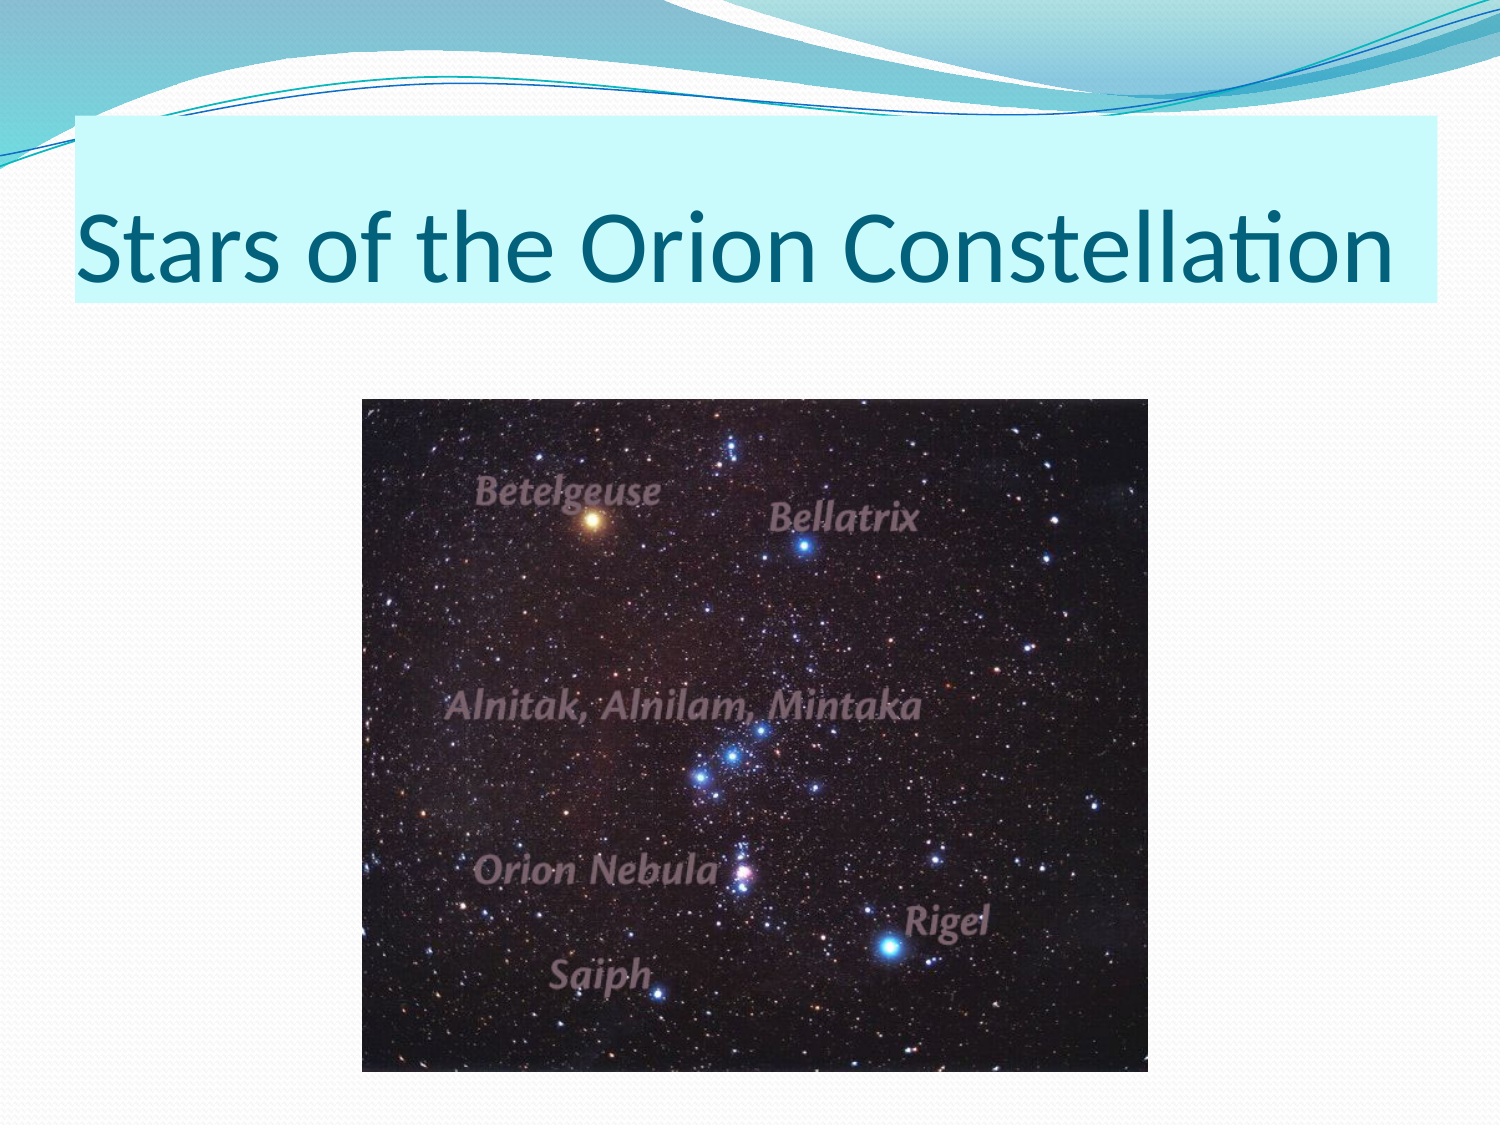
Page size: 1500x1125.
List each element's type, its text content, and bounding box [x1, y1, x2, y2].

title Stars of the Orion Constellation [75, 115, 1438, 303]
picture [362, 399, 1148, 1073]
